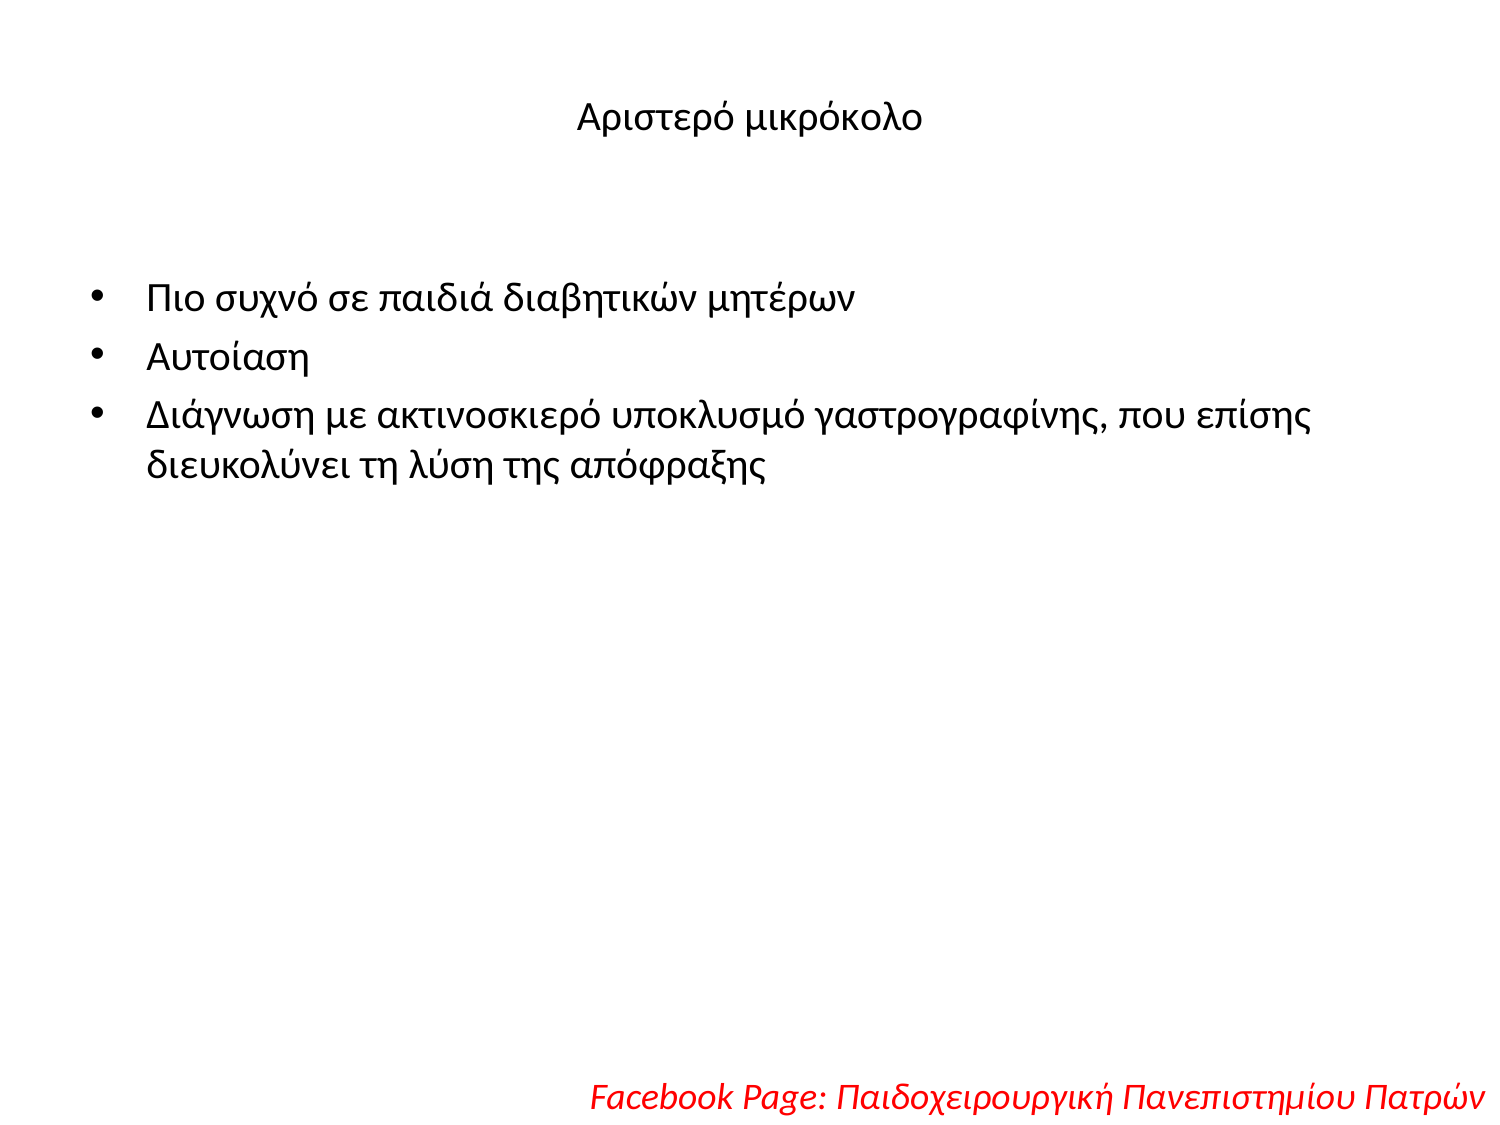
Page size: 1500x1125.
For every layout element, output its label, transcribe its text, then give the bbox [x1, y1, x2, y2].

title Αριστερό μικρόκoλο [75, 45, 1425, 233]
text_box Facebook Page: Παιδοχειρουργική Πανεπιστημίου Πατρών [404, 1064, 1500, 1125]
list Πιο συχνό σε παιδιά διαβητικών μητέρων Αυτοίαση Διάγνωση με ακτινοσκιερό υποκλυσμό γαστρογραφίνης, που επίσης διευκολύνει τη λύση της απόφραξης [75, 262, 1425, 1005]
